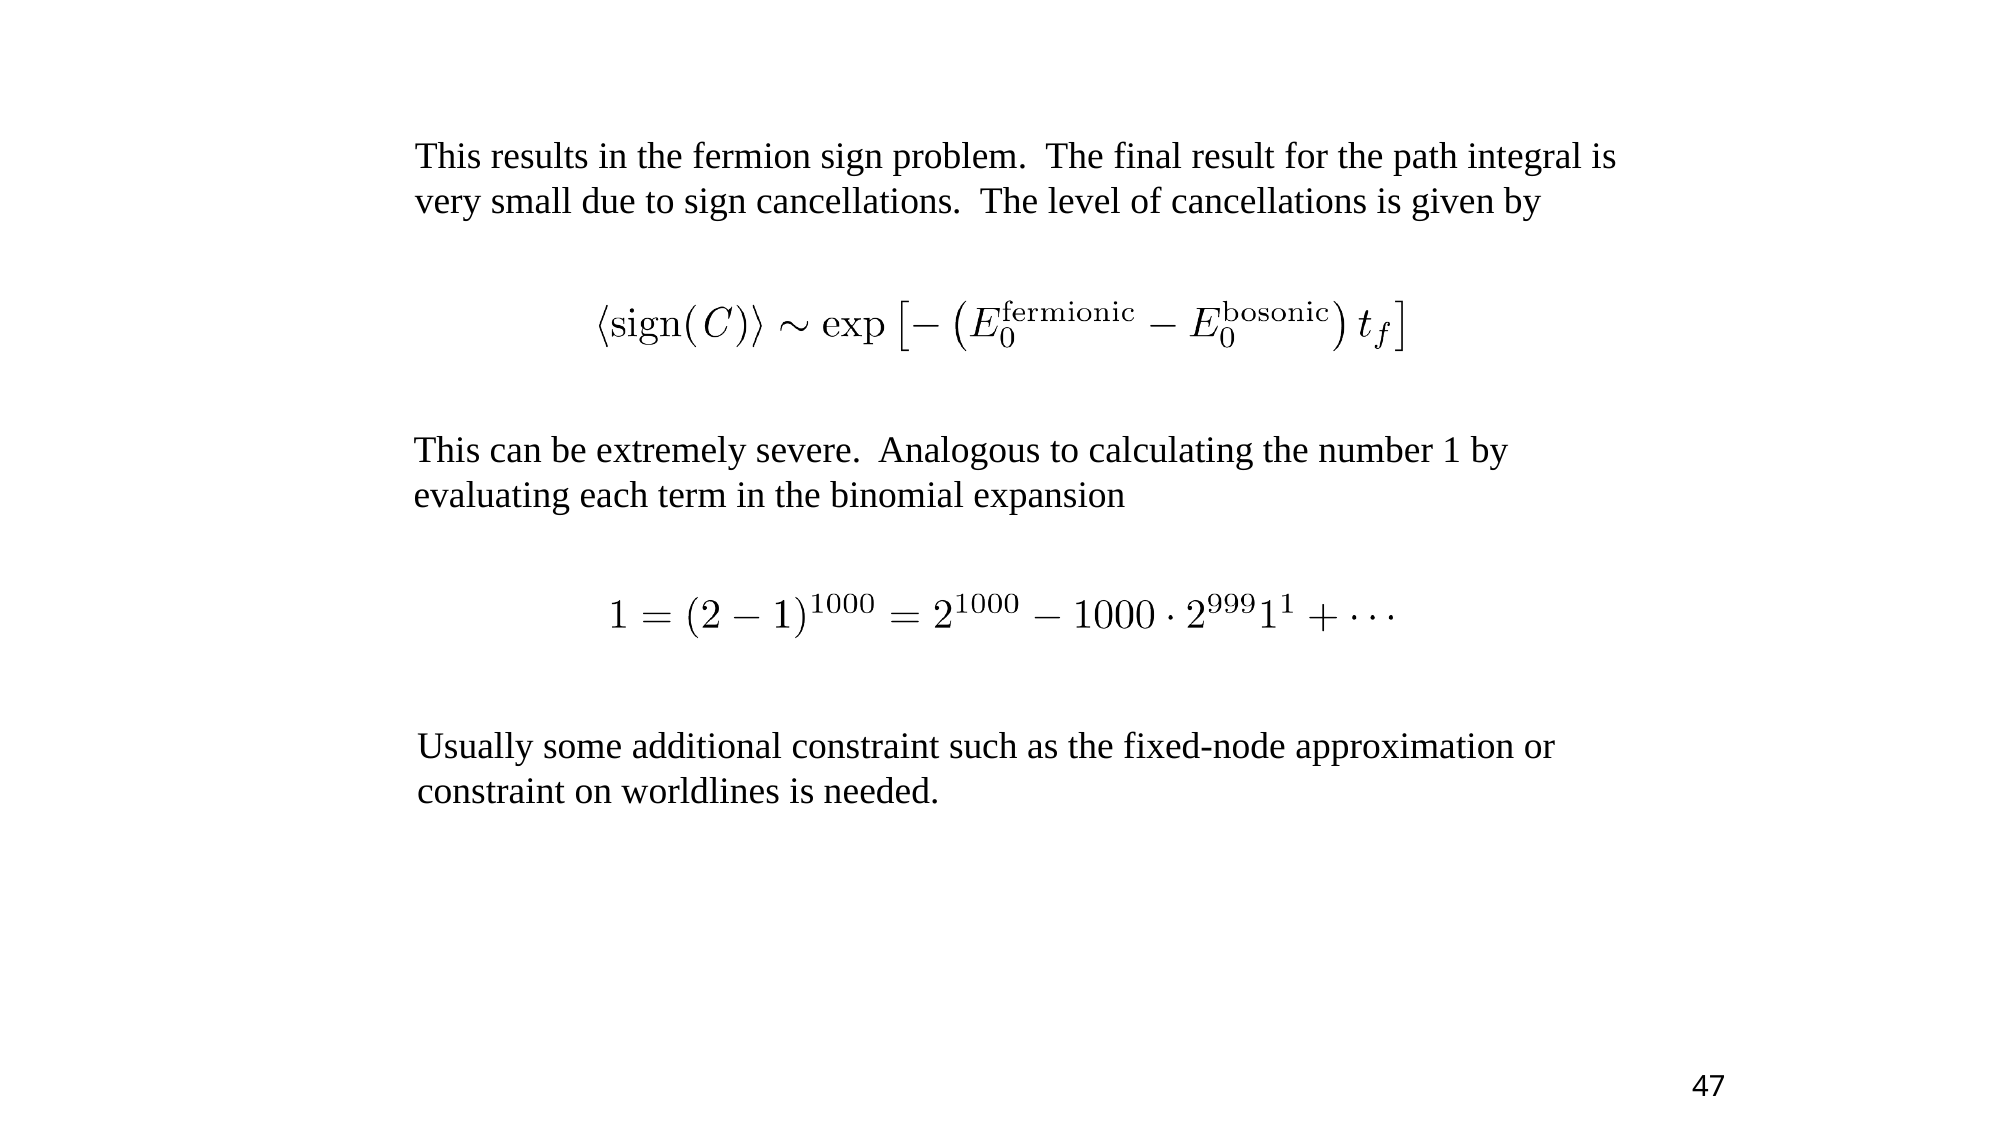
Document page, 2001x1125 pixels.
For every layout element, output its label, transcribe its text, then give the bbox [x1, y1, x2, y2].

text_box Usually some additional constraint such as the fixed-node approximation or constraint on worldlines is needed. [402, 714, 1684, 819]
picture [595, 299, 1405, 354]
text_box 47 [1647, 1060, 1741, 1121]
picture [609, 591, 1393, 642]
text_box This can be extremely severe. Analogous to calculating the number 1 by evaluating each term in the binomial expansion [398, 417, 1680, 523]
text_box This results in the fermion sign problem. The final result for the path integral is very small due to sign cancellations. The level of cancellations is given by [399, 123, 1681, 229]
